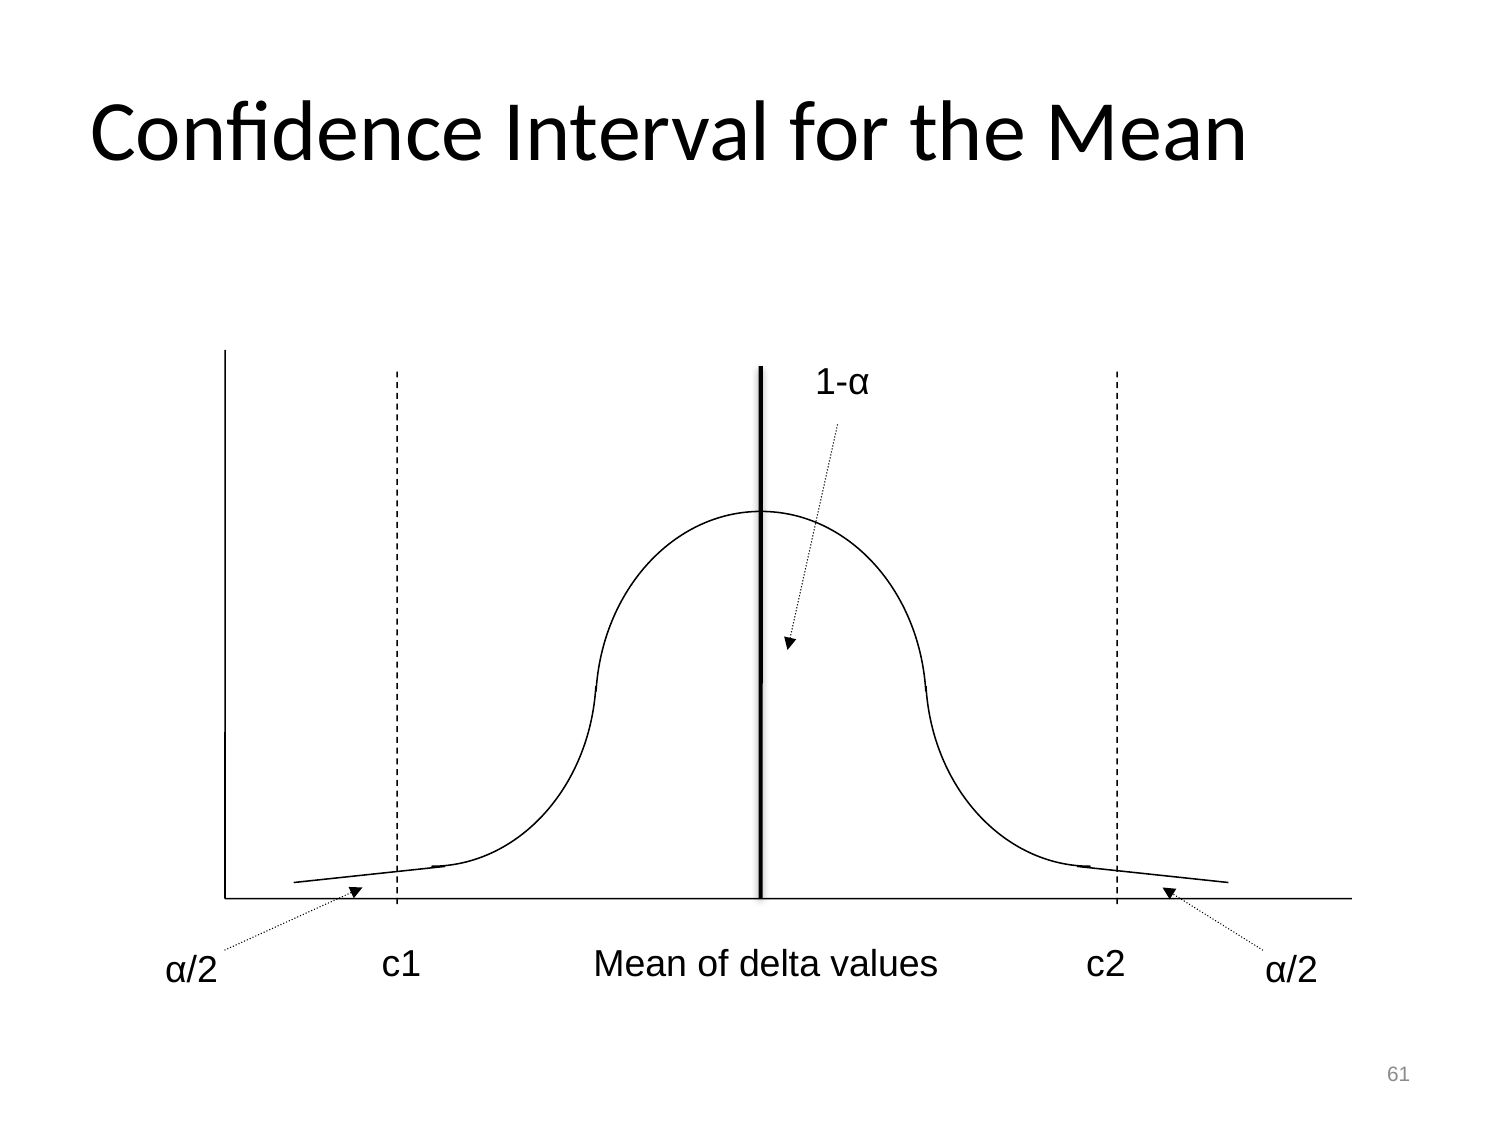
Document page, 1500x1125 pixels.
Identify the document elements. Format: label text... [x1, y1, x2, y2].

slide_number 61 [1074, 1042, 1425, 1103]
title Confidence Interval for the Mean [75, 20, 1313, 233]
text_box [149, 349, 1353, 998]
